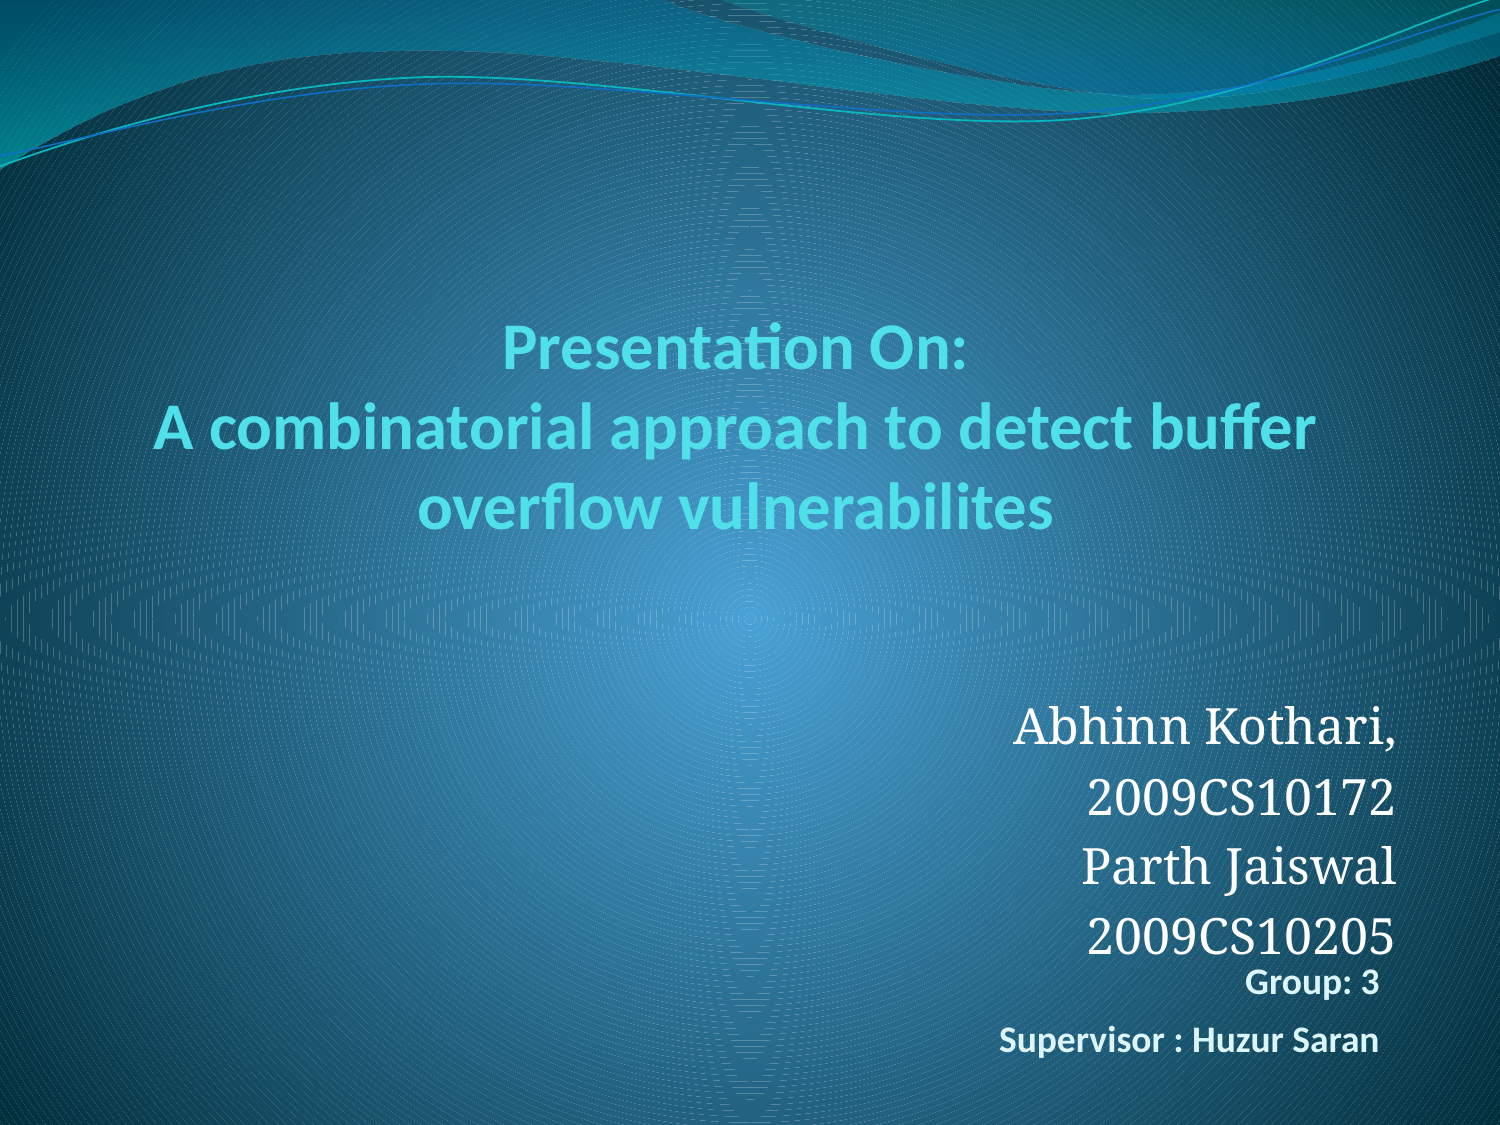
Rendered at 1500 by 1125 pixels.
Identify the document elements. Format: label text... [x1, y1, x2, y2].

text_box Group: 3 Supervisor : Huzur Saran [224, 949, 1395, 1038]
subtitle Abhinn Kothari, 2009CS10172 Parth Jaiswal 2009CS10205 [212, 687, 1408, 975]
title Presentation On: A combinatorial approach to detect buffer overflow vulnerabilites [112, 420, 1363, 623]
